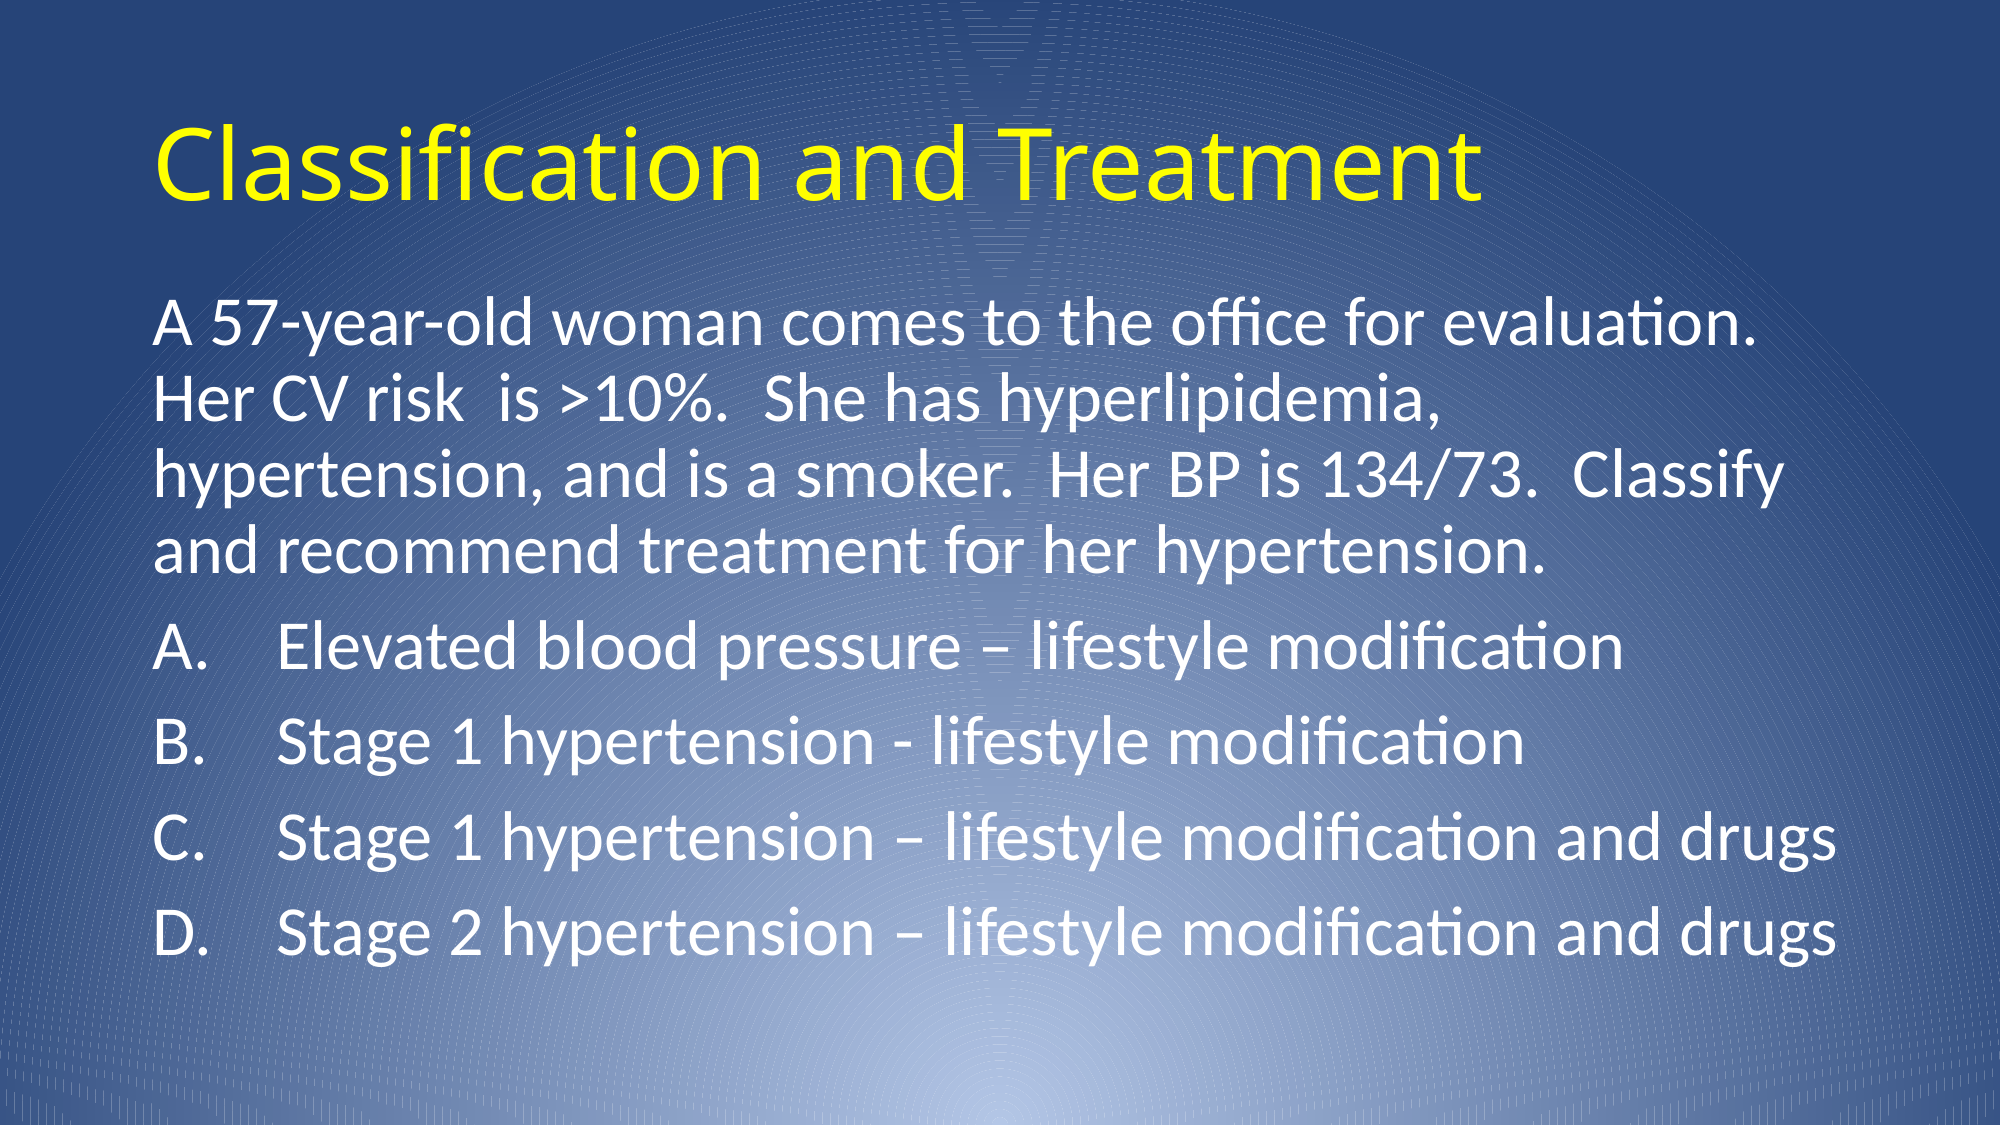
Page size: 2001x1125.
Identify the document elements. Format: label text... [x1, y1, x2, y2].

list A 57-year-old woman comes to the office for evaluation. Her CV risk is >10%. She has hyperlipidemia, hypertension, and is a smoker. Her BP is 134/73. Classify and recommend treatment for her hypertension. Elevated blood pressure – lifestyle modification Stage 1 hypertension - lifestyle modification Stage 1 hypertension – lifestyle modification and drugs Stage 2 hypertension – lifestyle modification and drugs [137, 277, 1863, 992]
title Classification and Treatment [137, 59, 1863, 277]
